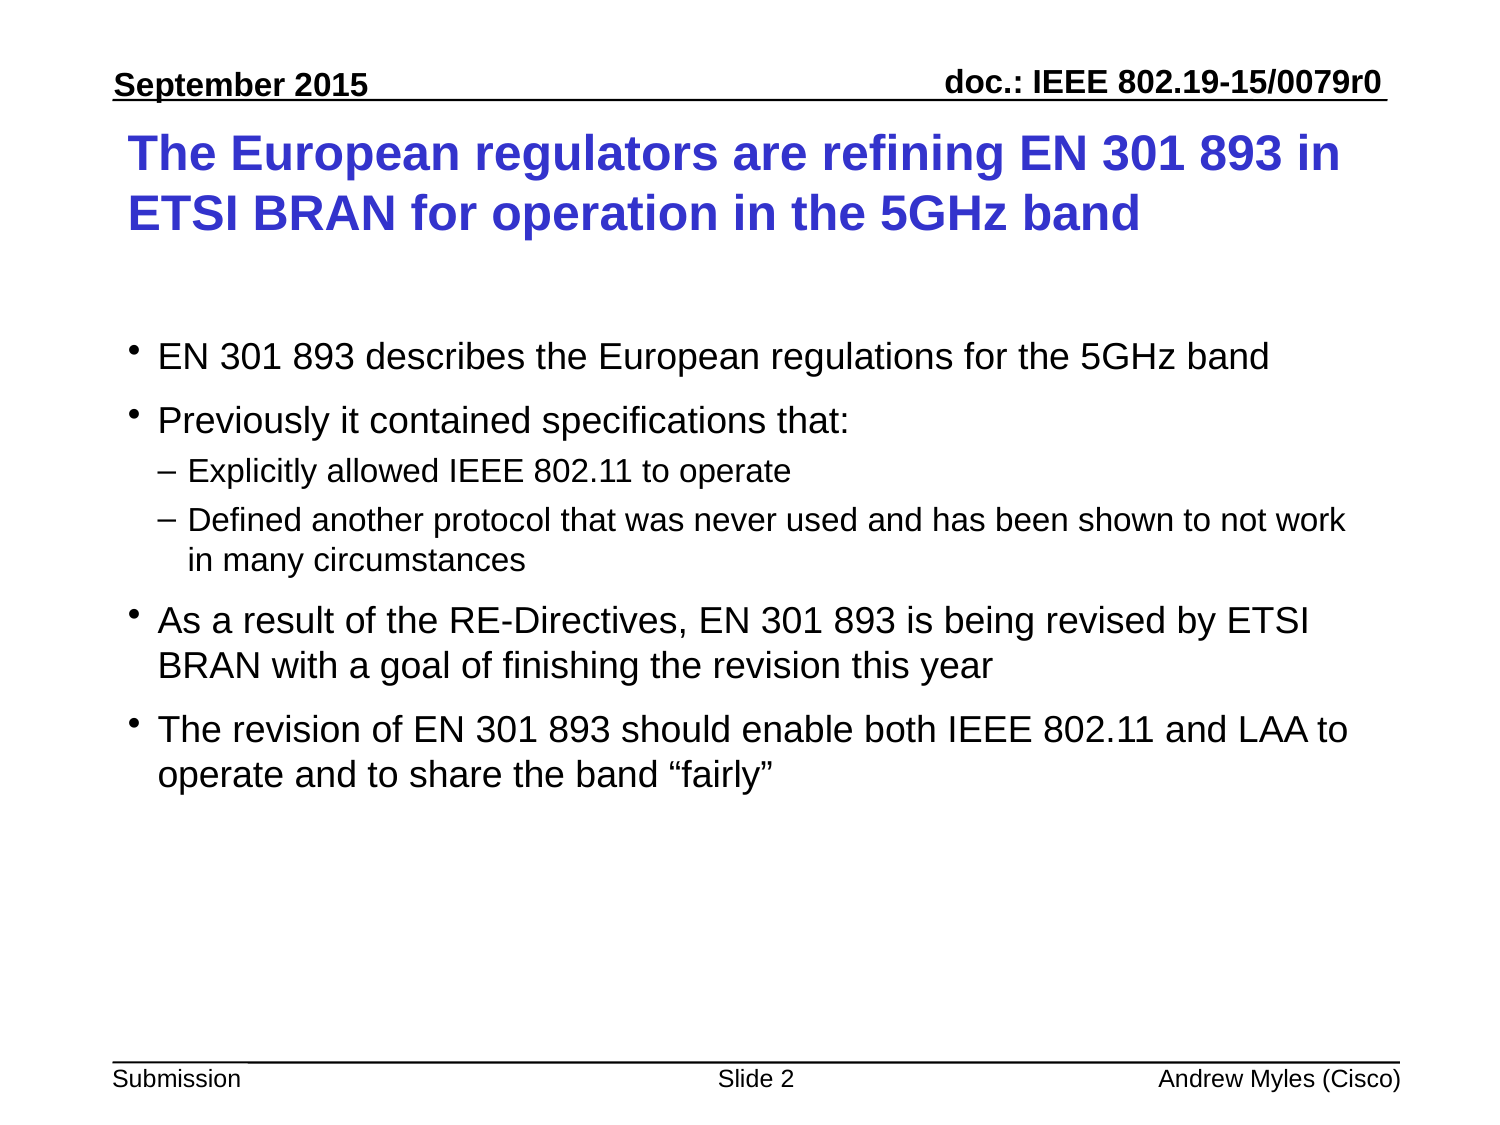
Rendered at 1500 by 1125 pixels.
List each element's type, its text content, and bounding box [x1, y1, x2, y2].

list EN 301 893 describes the European regulations for the 5GHz band Previously it contained specifications that: Explicitly allowed IEEE 802.11 to operate Defined another protocol that was never used and has been shown to not work in many circumstances As a result of the RE-Directives, EN 301 893 is being revised by ETSI BRAN with a goal of finishing the revision this year The revision of EN 301 893 should enable both IEEE 802.11 and LAA to operate and to share the band “fairly” [112, 324, 1388, 1000]
footer Andrew Myles (Cisco) [1156, 1061, 1402, 1093]
slide_number Slide 2 [709, 1061, 803, 1093]
title The European regulators are refining EN 301 893 in ETSI BRAN for operation in the 5GHz band [112, 112, 1388, 288]
